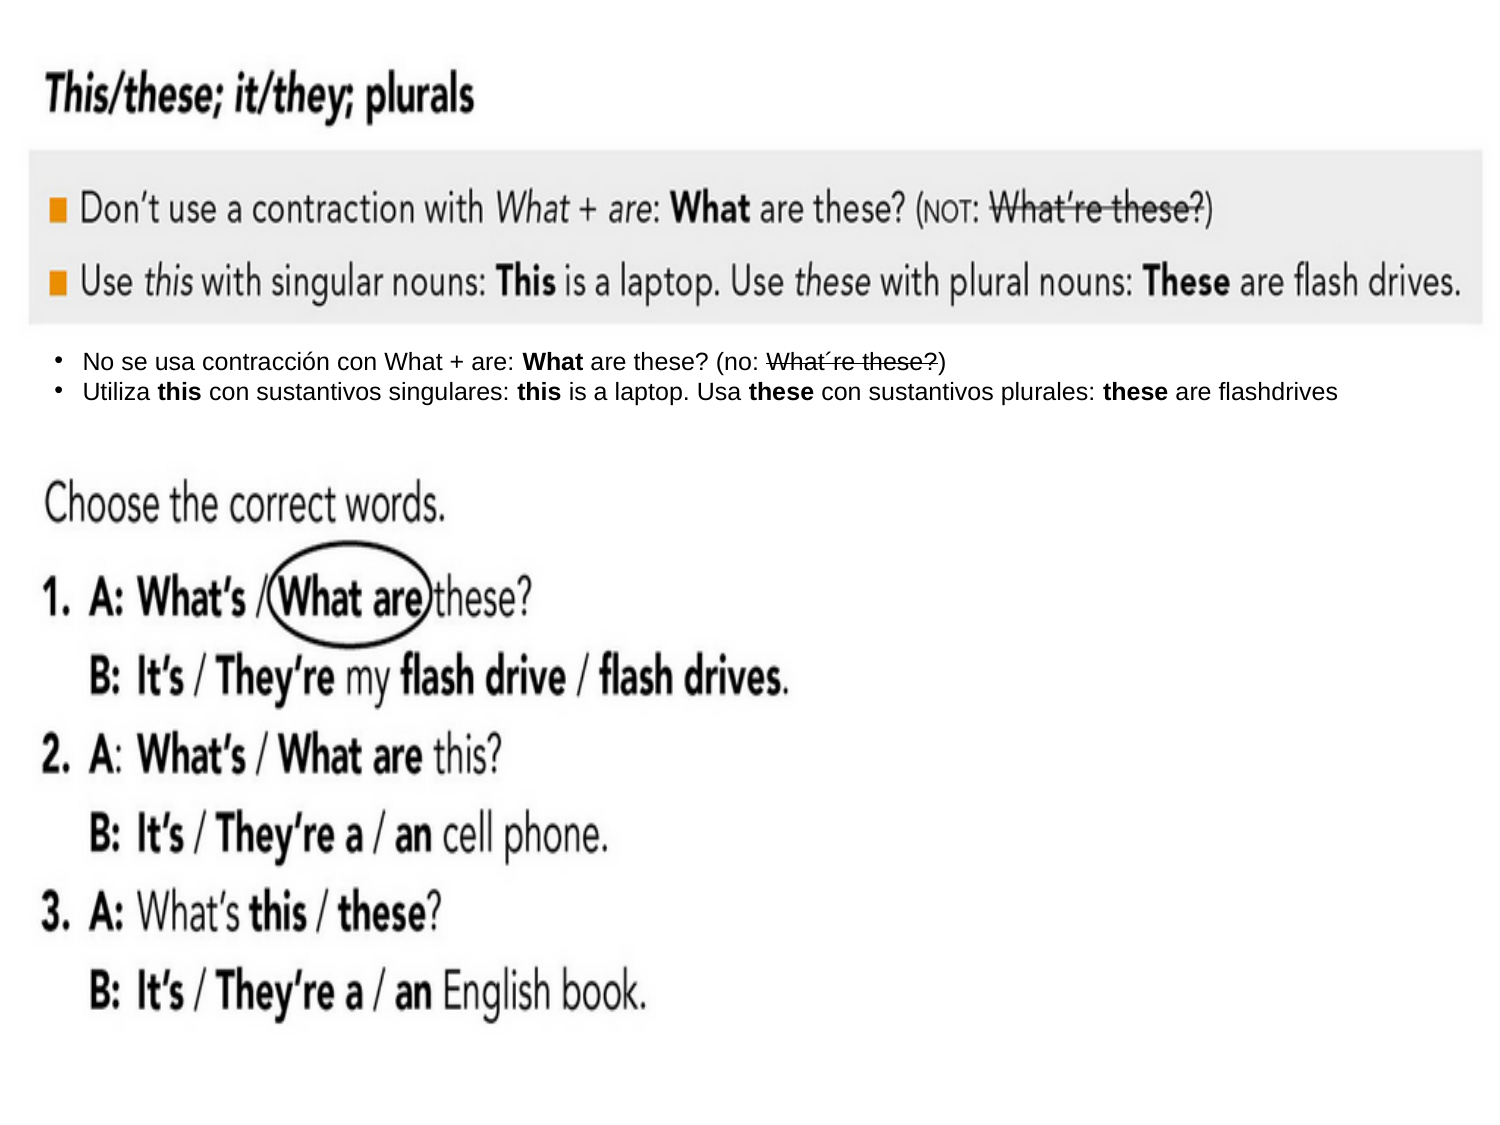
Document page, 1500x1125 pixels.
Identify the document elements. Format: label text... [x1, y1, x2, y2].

picture [29, 455, 1471, 1049]
text_box No se usa contracción con What + are: What are these? (no: What´re these?) Utiliza this con sustantivos singulares: this is a laptop. Usa these con sustantivos plurales: these are flashdrives [39, 348, 1354, 413]
picture [17, 54, 1500, 339]
